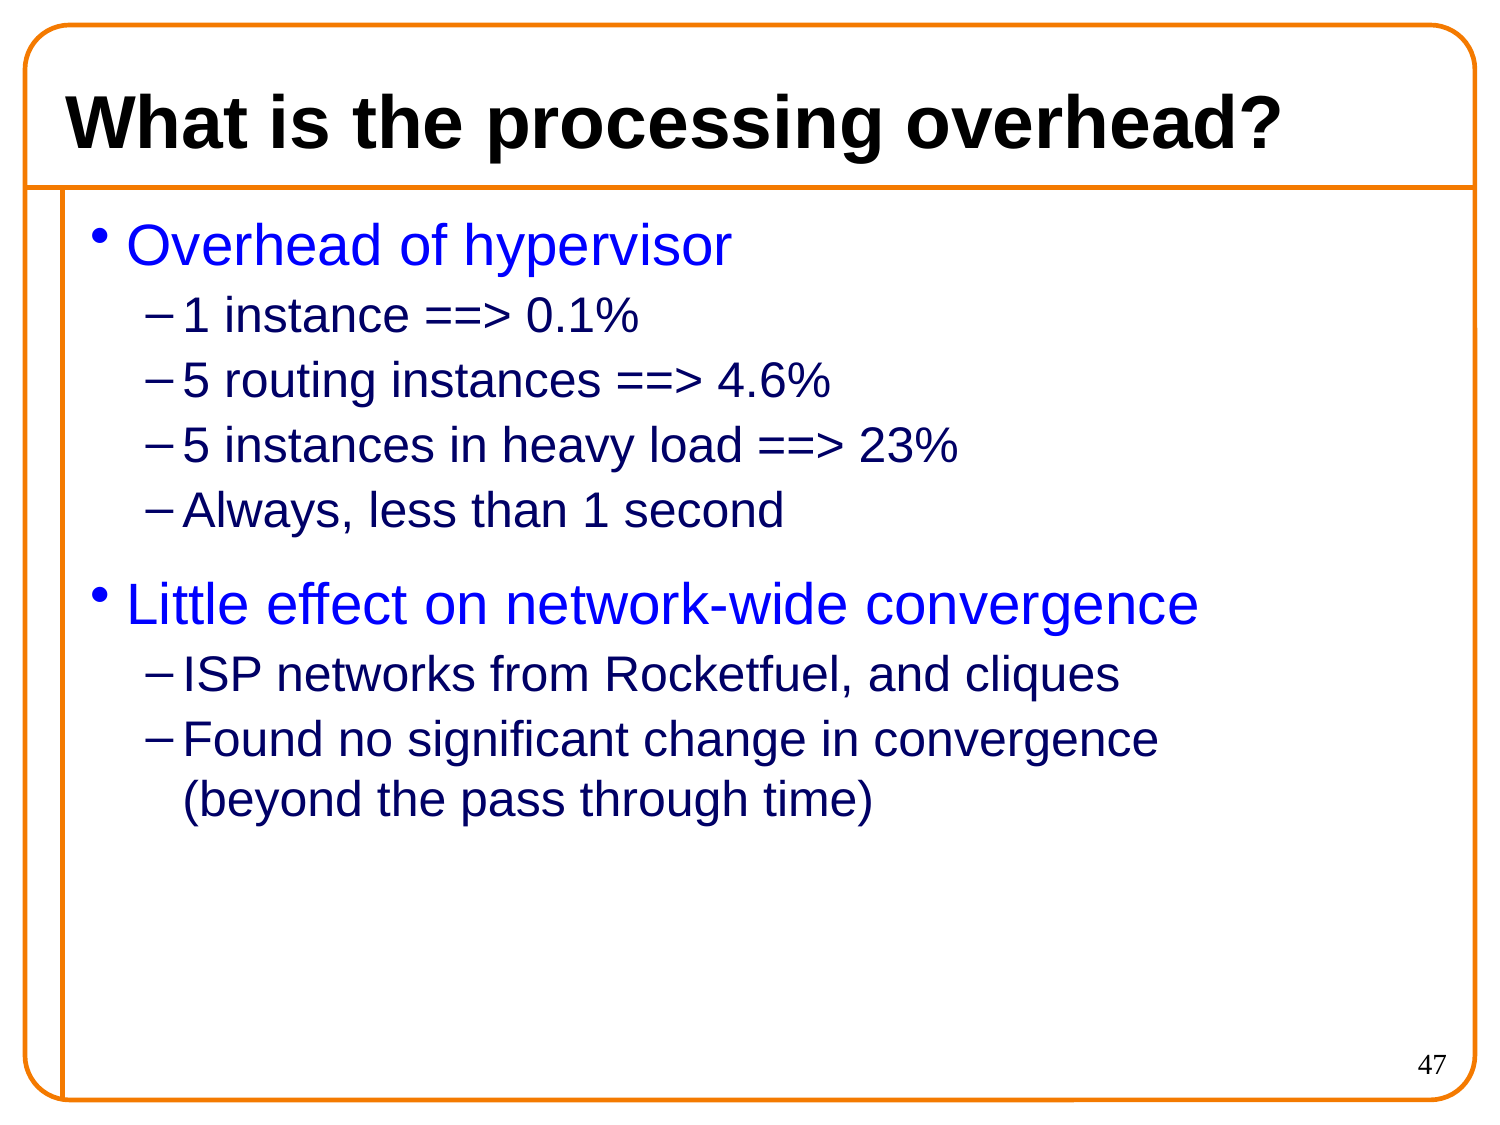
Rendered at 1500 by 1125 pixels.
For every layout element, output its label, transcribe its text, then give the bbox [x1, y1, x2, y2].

slide_number 47 [1312, 1037, 1463, 1101]
title What is the processing overhead? [49, 62, 1374, 176]
list Overhead of hypervisor 1 instance ==> 0.1% 5 routing instances ==> 4.6% 5 instances in heavy load ==> 23% Always, less than 1 second Little effect on network-wide convergence ISP networks from Rocketfuel, and cliques Found no significant change in convergence (beyond the pass through time) [74, 199, 1463, 1101]
